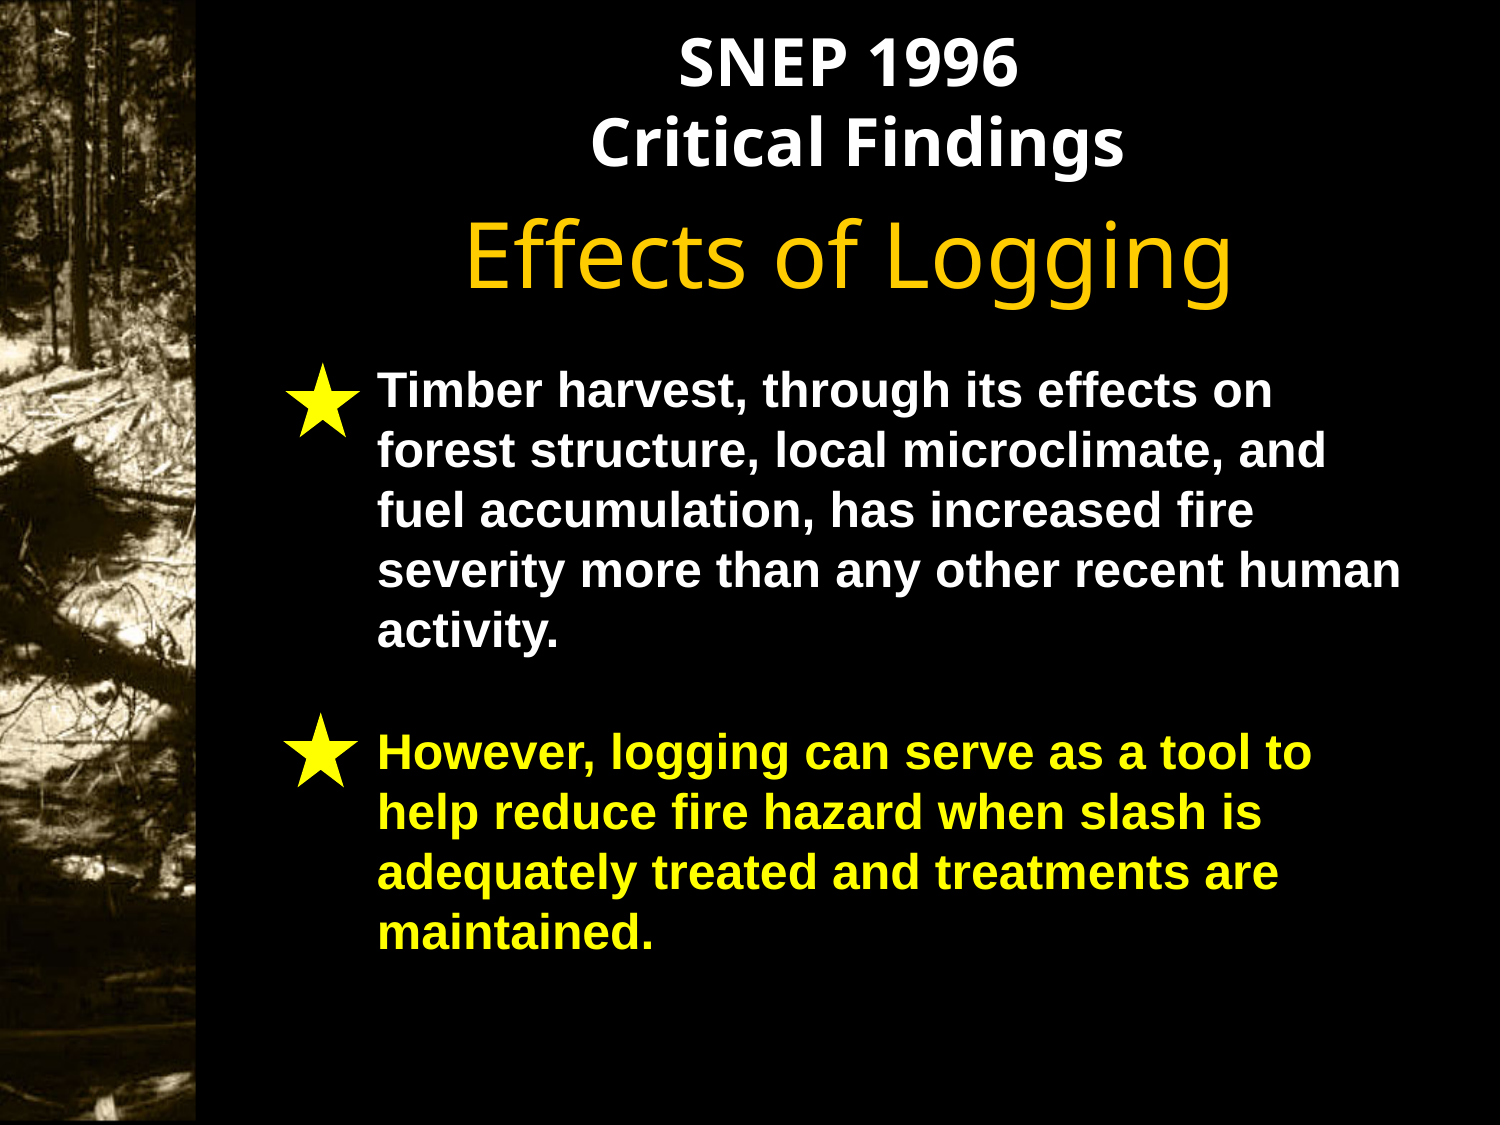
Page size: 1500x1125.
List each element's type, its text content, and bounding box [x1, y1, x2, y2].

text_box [283, 712, 1426, 971]
text_box SNEP 1996 Critical Findings [557, 12, 1142, 188]
picture [0, 0, 1500, 1125]
text_box Effects of Logging [447, 189, 1252, 314]
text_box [285, 349, 1426, 669]
